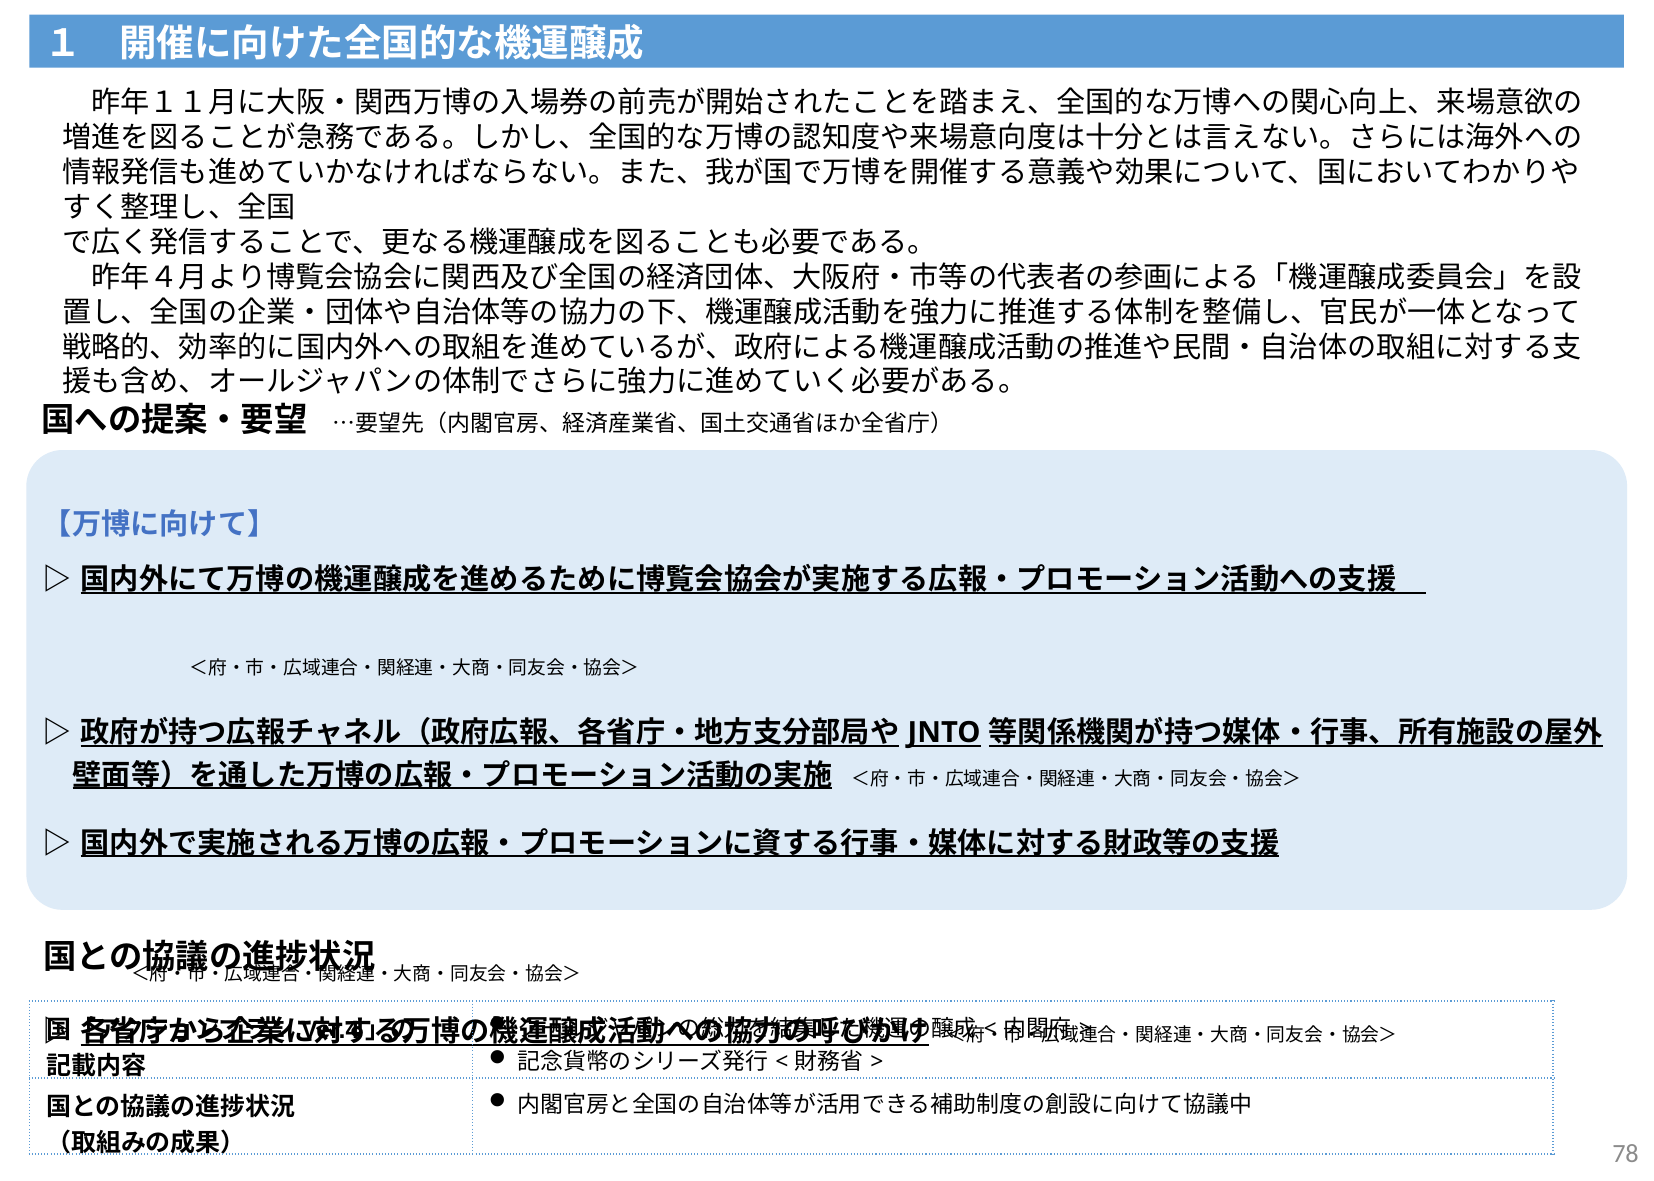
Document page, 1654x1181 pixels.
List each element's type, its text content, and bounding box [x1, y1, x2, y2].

table_cell 内閣官房と全国の自治体等が活用できる補助制度の創設に向けて協議中 [472, 1078, 1553, 1154]
table_cell 国との協議の進捗状況 （取組みの成果） [30, 1078, 472, 1154]
table_header クールジャパンの総力を結集した機運の醸成<内閣府> 記念貨幣のシリーズ発行<財務省> [472, 1001, 1553, 1078]
text_box 国への提案・要望 …要望先（内閣官房、経済産業省、国土交通省ほか全省庁） [26, 390, 969, 446]
text_box 昨年１１月に大阪・関西万博の入場券の前売が開始されたことを踏まえ、全国的な万博への関心向上、来場意欲の増進を図ることが急務である。しかし、全国的な万博の認知度や来場意向度は十分とは言えない。さらには海外への情報発信も進めていかなければならない。また、我が国で万博を開催する意義や効果について、国においてわかりやすく整理し、全国 で広く発信することで、更なる機運醸成を図ることも必要である。 昨年４月より博覧会協会に関西及び全国の経済団体、大阪府・市等の代表者の参画による「機運醸成委員会」を設置し、全国の企業・団体や自治体等の協力の下、機運醸成活動を強力に推進する体制を整備し、官民が一体となって戦略的、効率的に国内外への取組を進めているが、政府による機運醸成活動の推進や民間・自治体の取組に対する支援も含め、オールジャパンの体制でさらに強力に進めていく必要がある。 [47, 75, 1613, 406]
text_box １ 開催に向けた全国的な機運醸成 [28, 13, 1625, 69]
text_box [435, 967, 1262, 1001]
slide_number 78 [1594, 1122, 1654, 1181]
table_header 【万博に向けて】 ▷国内外にて万博の機運醸成を進めるために博覧会協会が実施する広報・プロモーション活動への支援 ＜府・市・広域連合・関経連・大商・同友会・協会＞ ▷政府が持つ広報チャネル（政府広報、各省庁・地方支分部局やJNTO等関係機関が持つ媒体・行事、所有施設の屋外壁面等）を通した万博の広報・プロモーション活動の実施 ＜府・市・広域連合・関経連・大商・同友会・協会＞ ▷国内外で実施される万博の広報・プロモーションに資する行事・媒体に対する財政等の支援 ＜府・市・広域連合・関経連・大商・同友会・協会＞ ▷各省庁から企業に対する万博の機運醸成活動への協力の呼びかけ ＜府・市・広域連合・関経連・大商・同友会・協会＞ [26, 492, 1627, 1113]
table_header 国「アクションプランVer.4」の 記載内容 [30, 1001, 472, 1078]
text_box [25, 448, 1629, 884]
text_box 国との協議の進捗状況 [28, 927, 391, 983]
